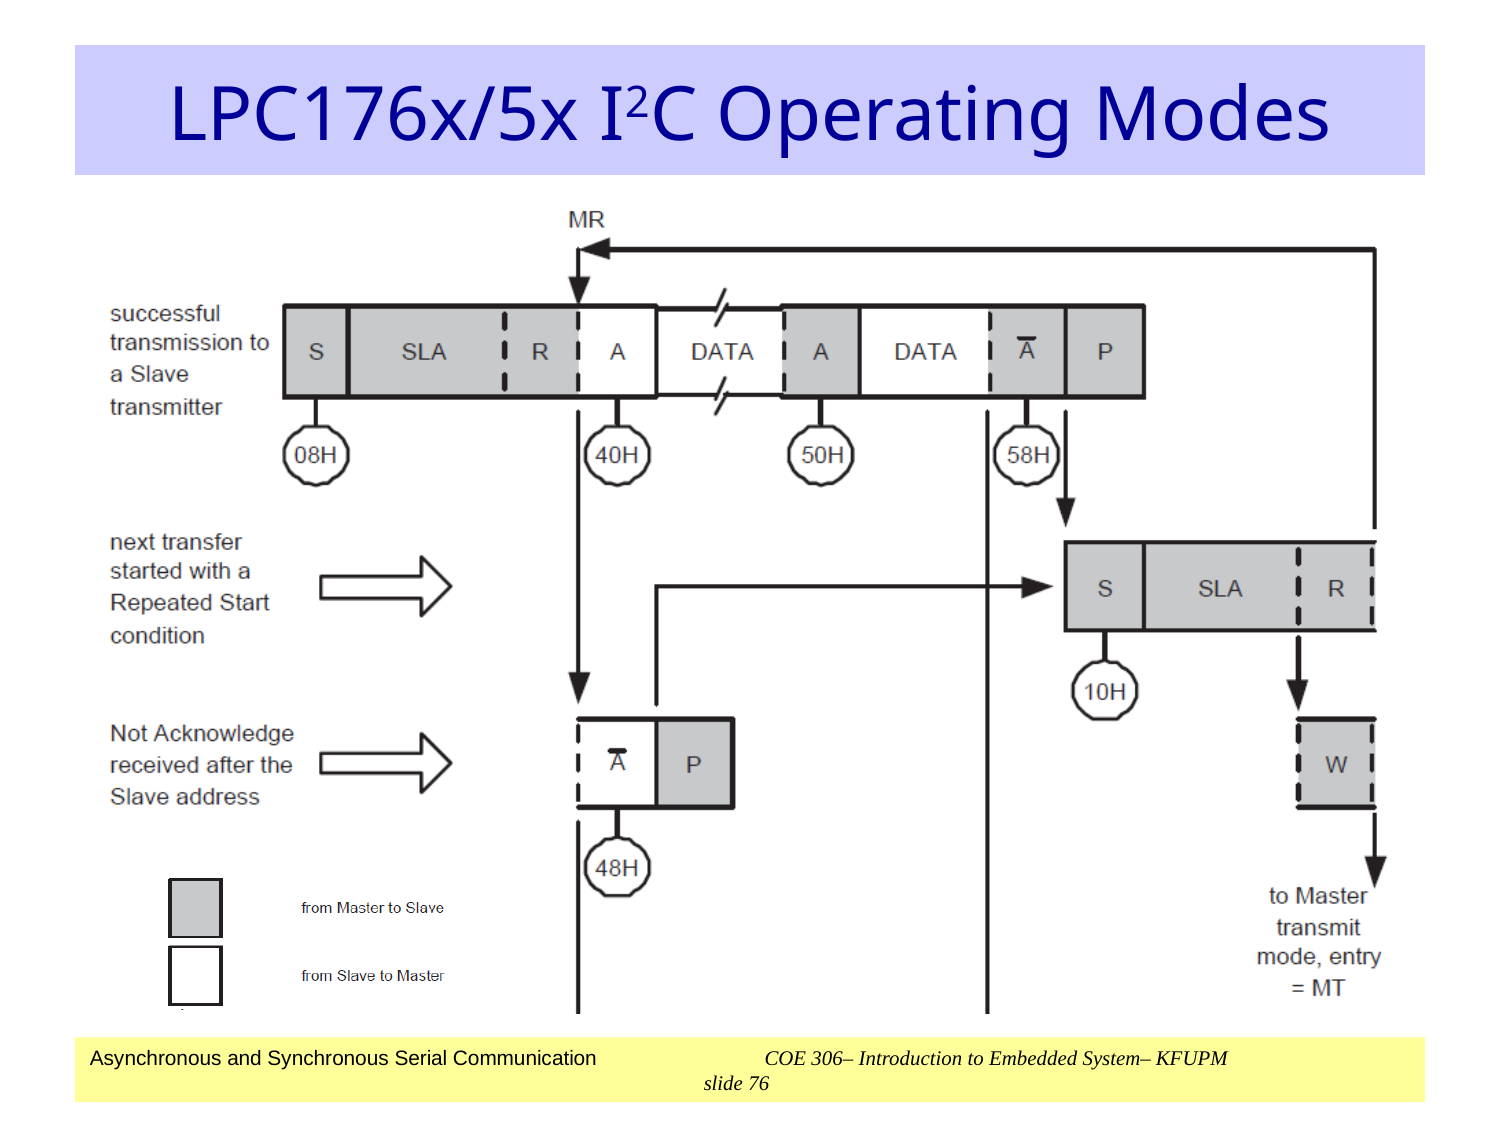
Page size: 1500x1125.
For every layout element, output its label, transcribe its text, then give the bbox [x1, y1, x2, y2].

title LPC176x/5x I2C Operating Modes [75, 45, 1425, 175]
picture [74, 203, 1425, 1014]
